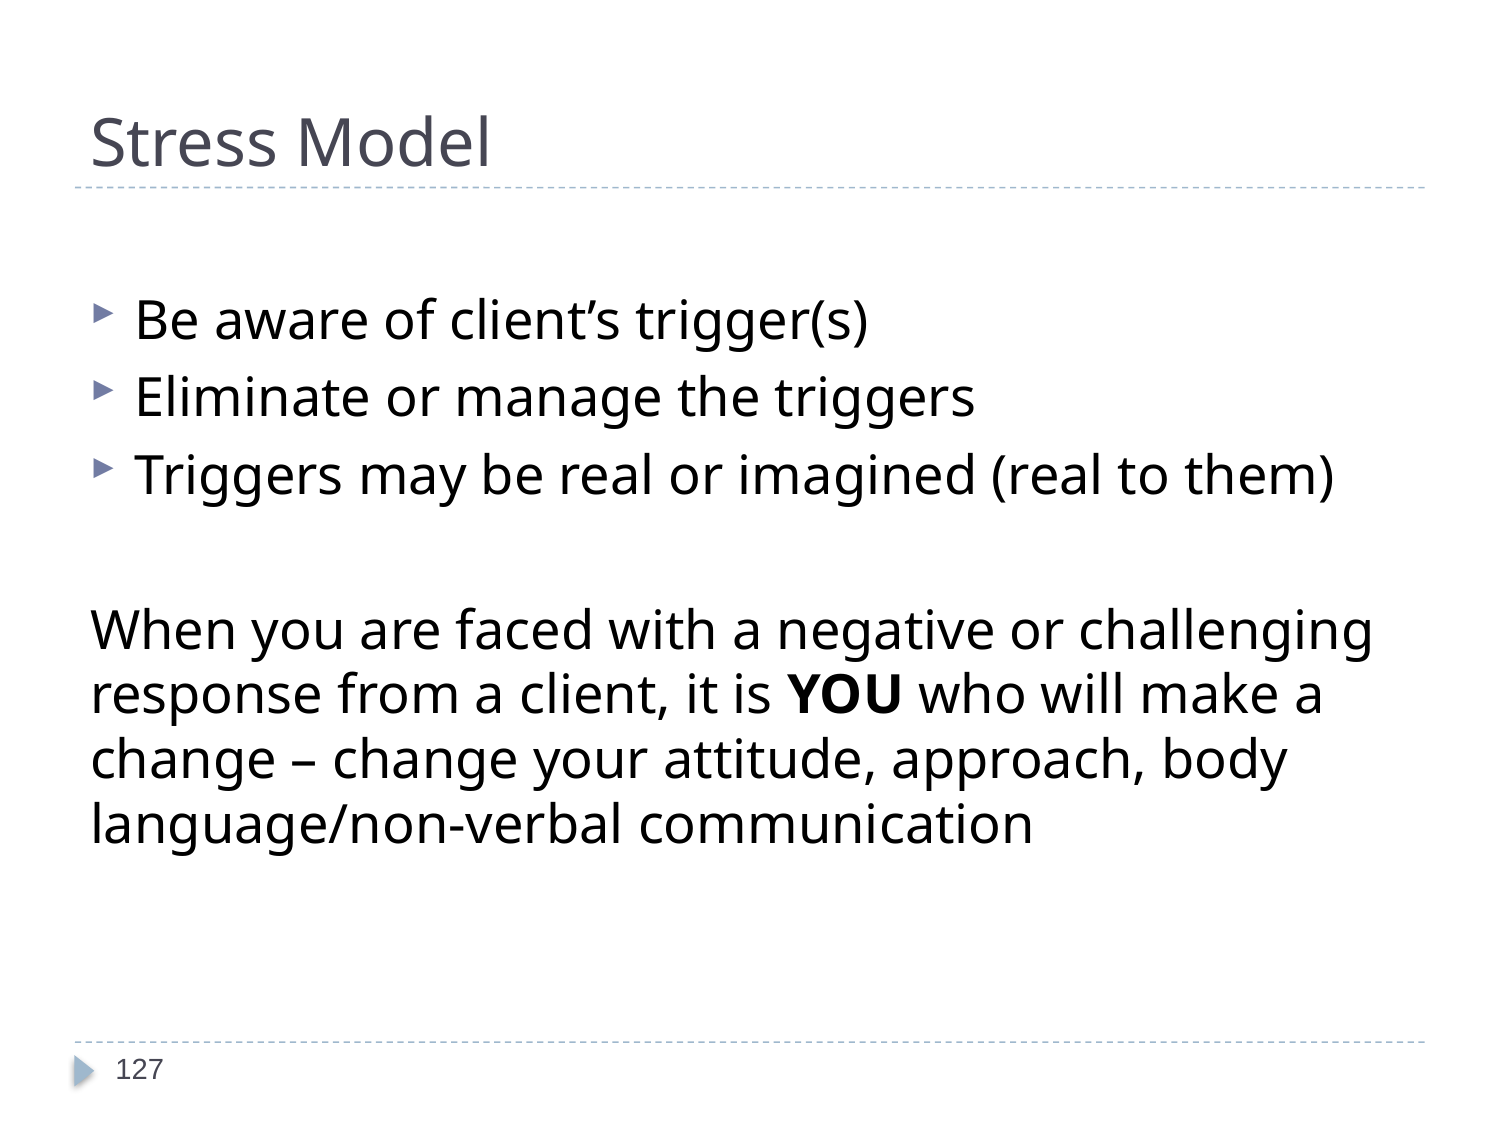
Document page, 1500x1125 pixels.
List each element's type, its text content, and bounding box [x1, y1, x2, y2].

list Be aware of client’s trigger(s) Eliminate or manage the triggers Triggers may be real or imagined (real to them) When you are faced with a negative or challenging response from a client, it is YOU who will make a change – change your attitude, approach, body language/non-verbal communication [75, 200, 1425, 1010]
title Stress Model [75, 24, 1425, 188]
slide_number 127 [100, 1042, 426, 1103]
